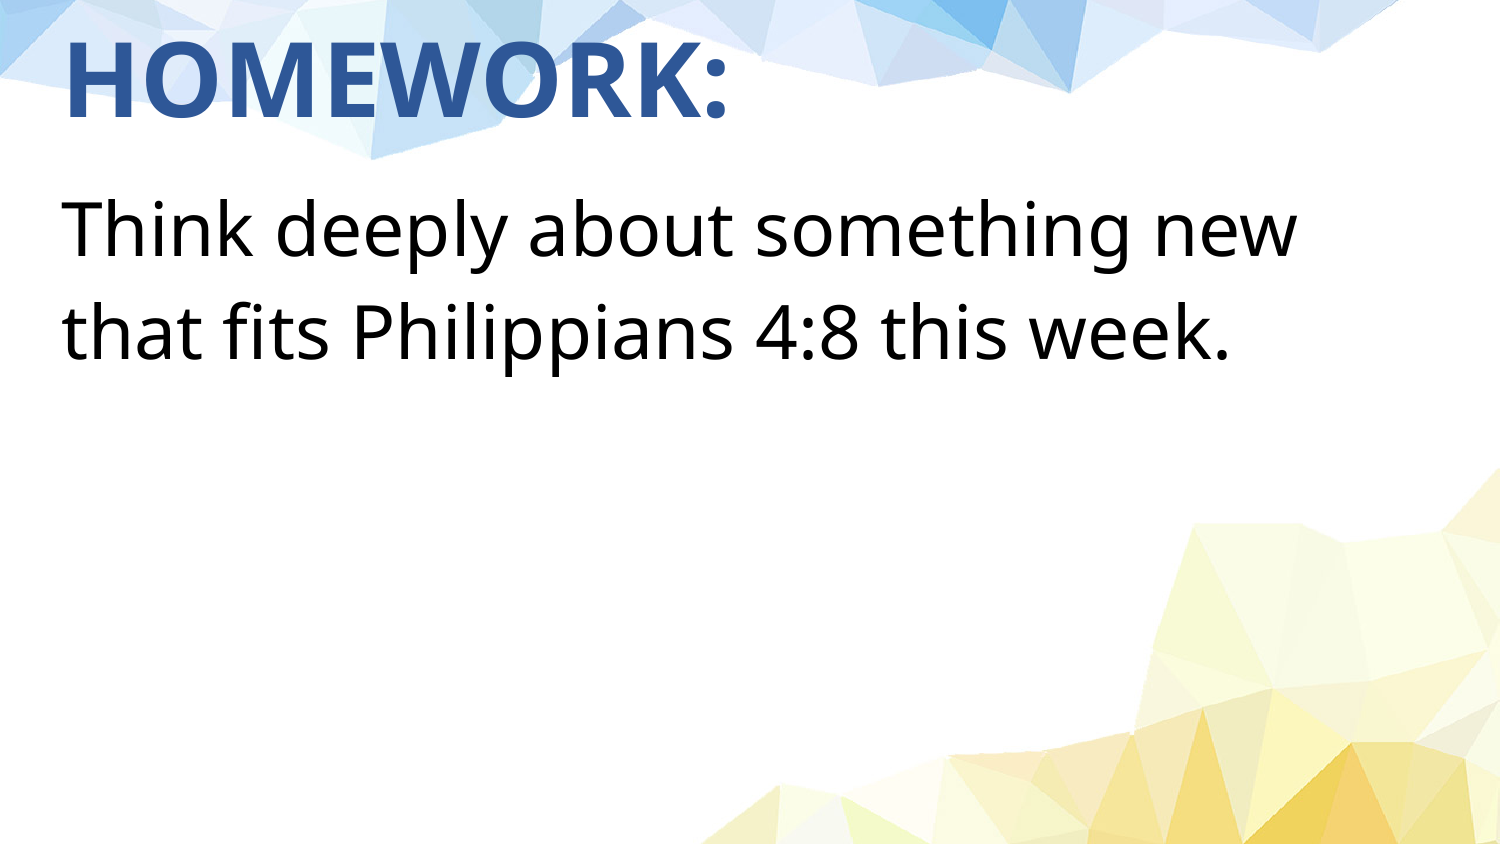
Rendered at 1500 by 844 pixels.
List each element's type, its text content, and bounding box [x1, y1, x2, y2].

picture [0, 0, 1500, 844]
list Think deeply about something new that fits Philippians 4:8 this week. [46, 160, 1463, 844]
title HOMEWORK: [46, 18, 1486, 149]
